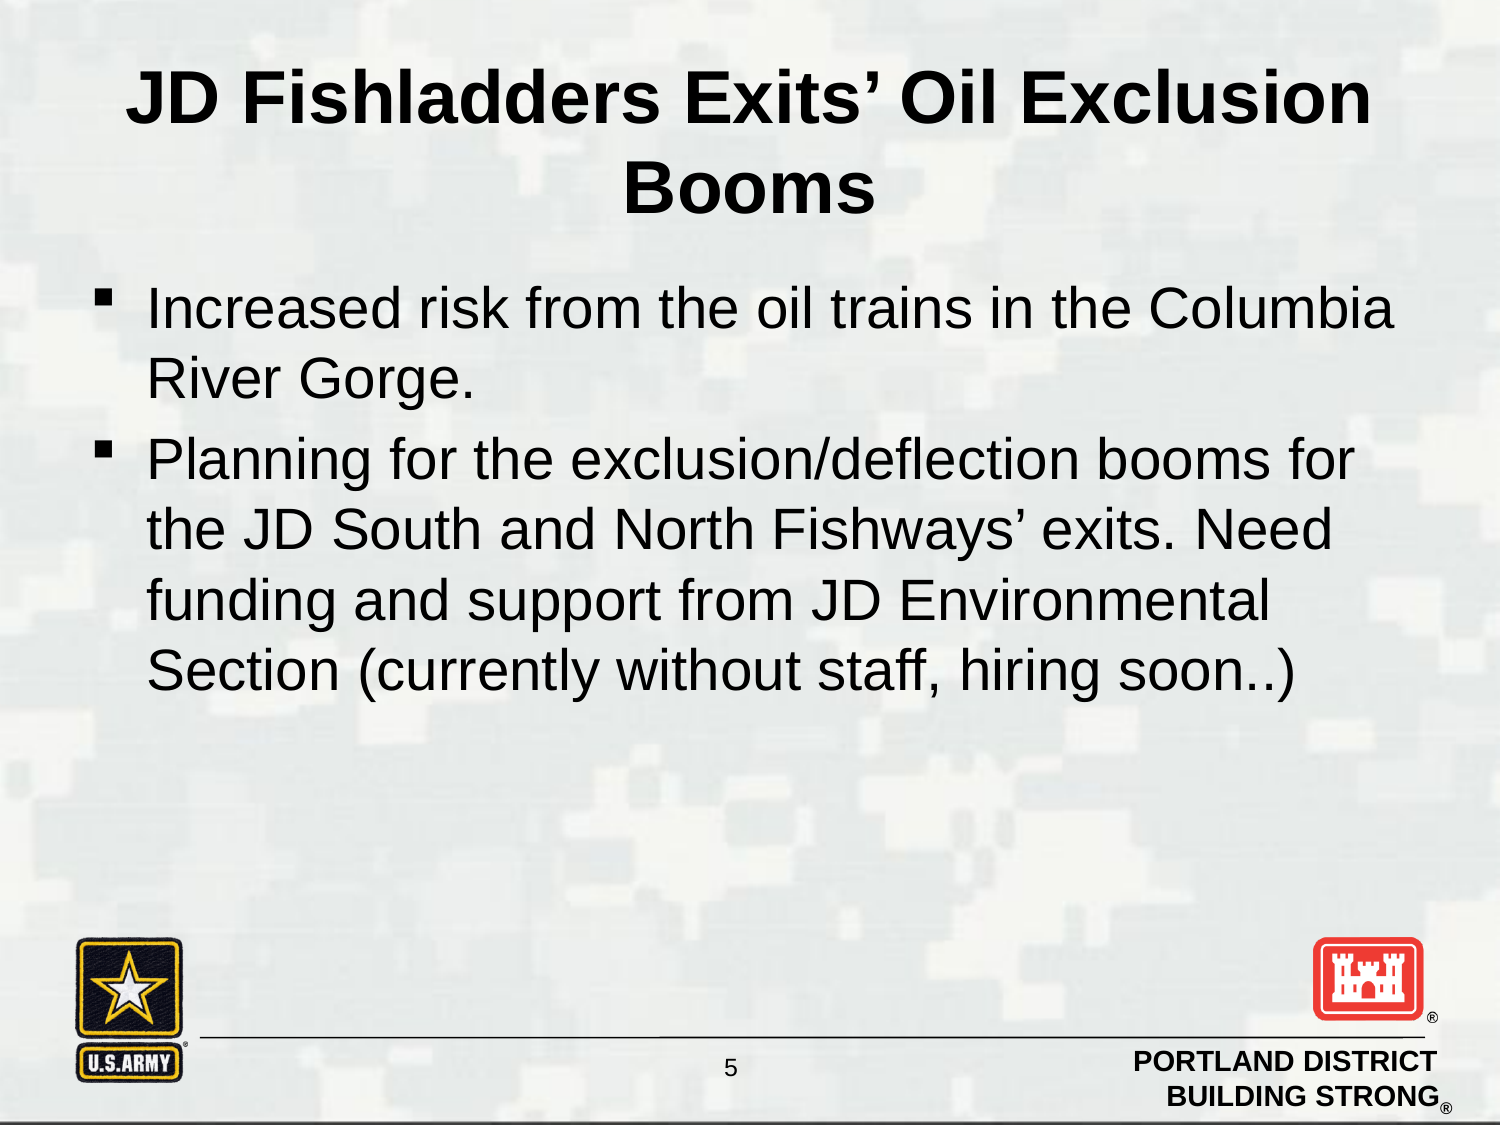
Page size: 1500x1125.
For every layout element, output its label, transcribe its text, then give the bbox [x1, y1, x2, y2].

title JD Fishladders Exits’ Oil Exclusion Booms [74, 44, 1426, 233]
list Increased risk from the oil trains in the Columbia River Gorge. Planning for the exclusion/deflection booms for the JD South and North Fishways’ exits. Need funding and support from JD Environmental Section (currently without staff, hiring soon..) [74, 262, 1426, 738]
picture [0, 0, 1500, 1125]
